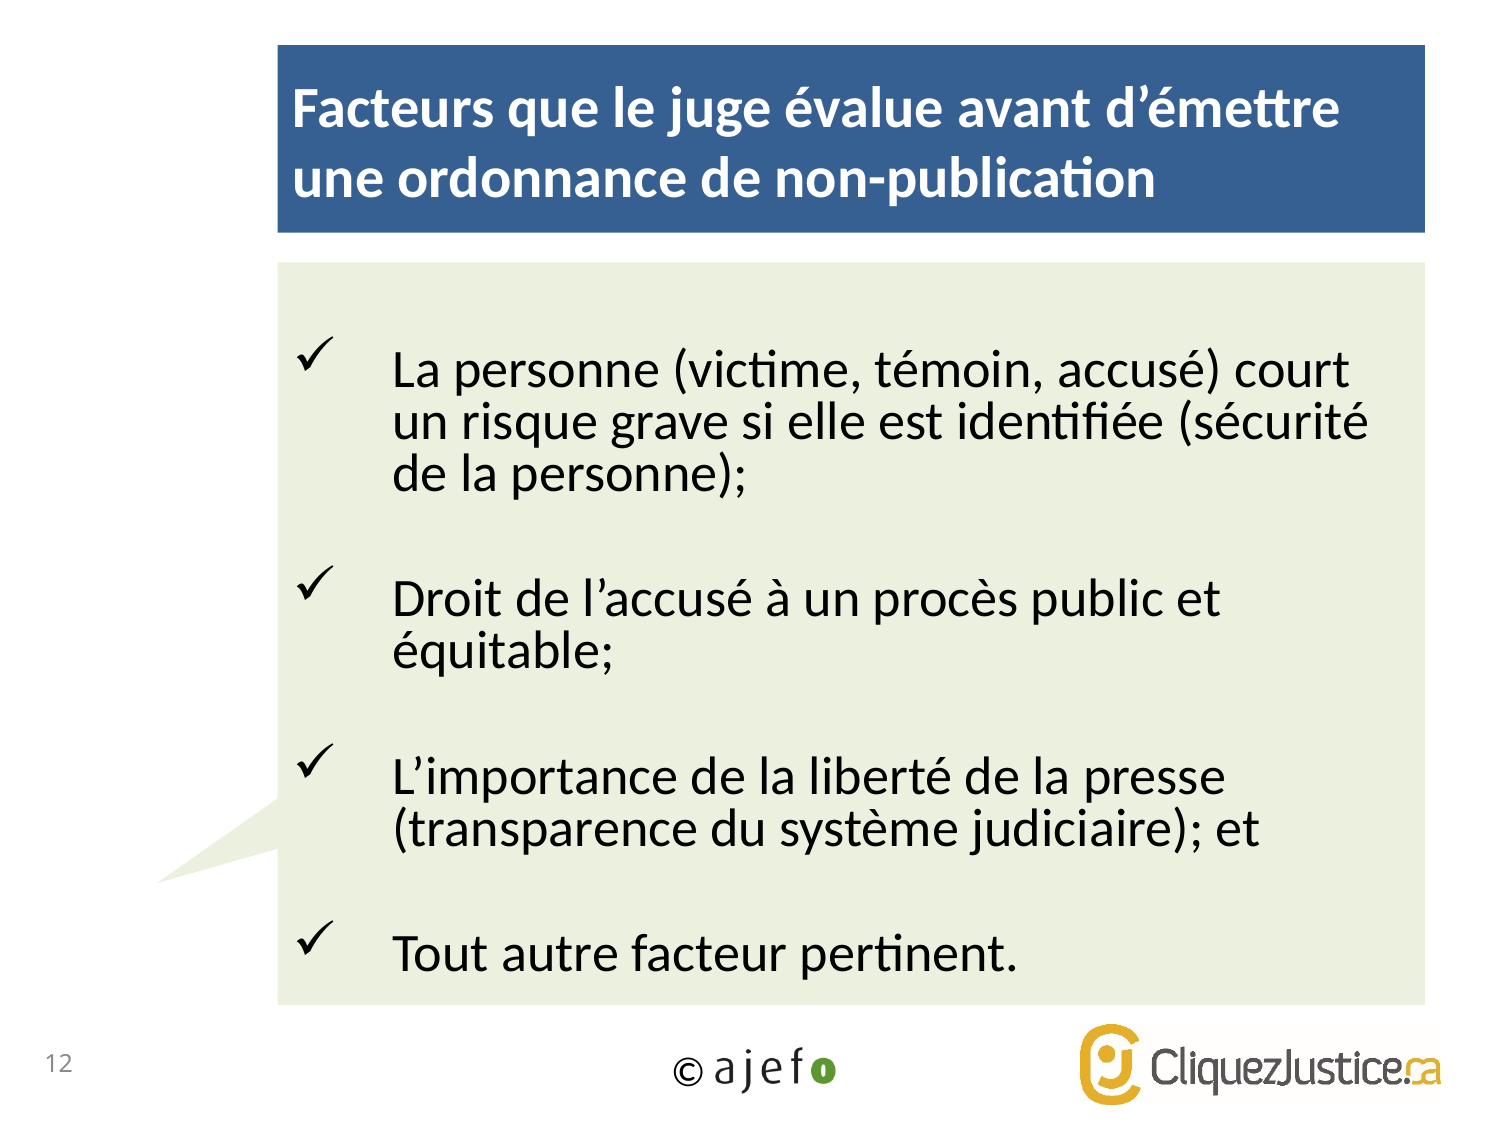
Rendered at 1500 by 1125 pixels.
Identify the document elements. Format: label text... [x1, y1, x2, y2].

picture [714, 1046, 836, 1094]
title Facteurs que le juge évalue avant d’émettre une ordonnance de non-publication [277, 45, 1425, 233]
list La personne (victime, témoin, accusé) court un risque grave si elle est identifiée (sécurité de la personne); Droit de l’accusé à un procès public et équitable; L’importance de la liberté de la presse (transparence du système judiciaire); et Tout autre facteur pertinent. [277, 262, 1425, 1005]
slide_number 12 [29, 1035, 380, 1095]
picture [1080, 1024, 1441, 1106]
